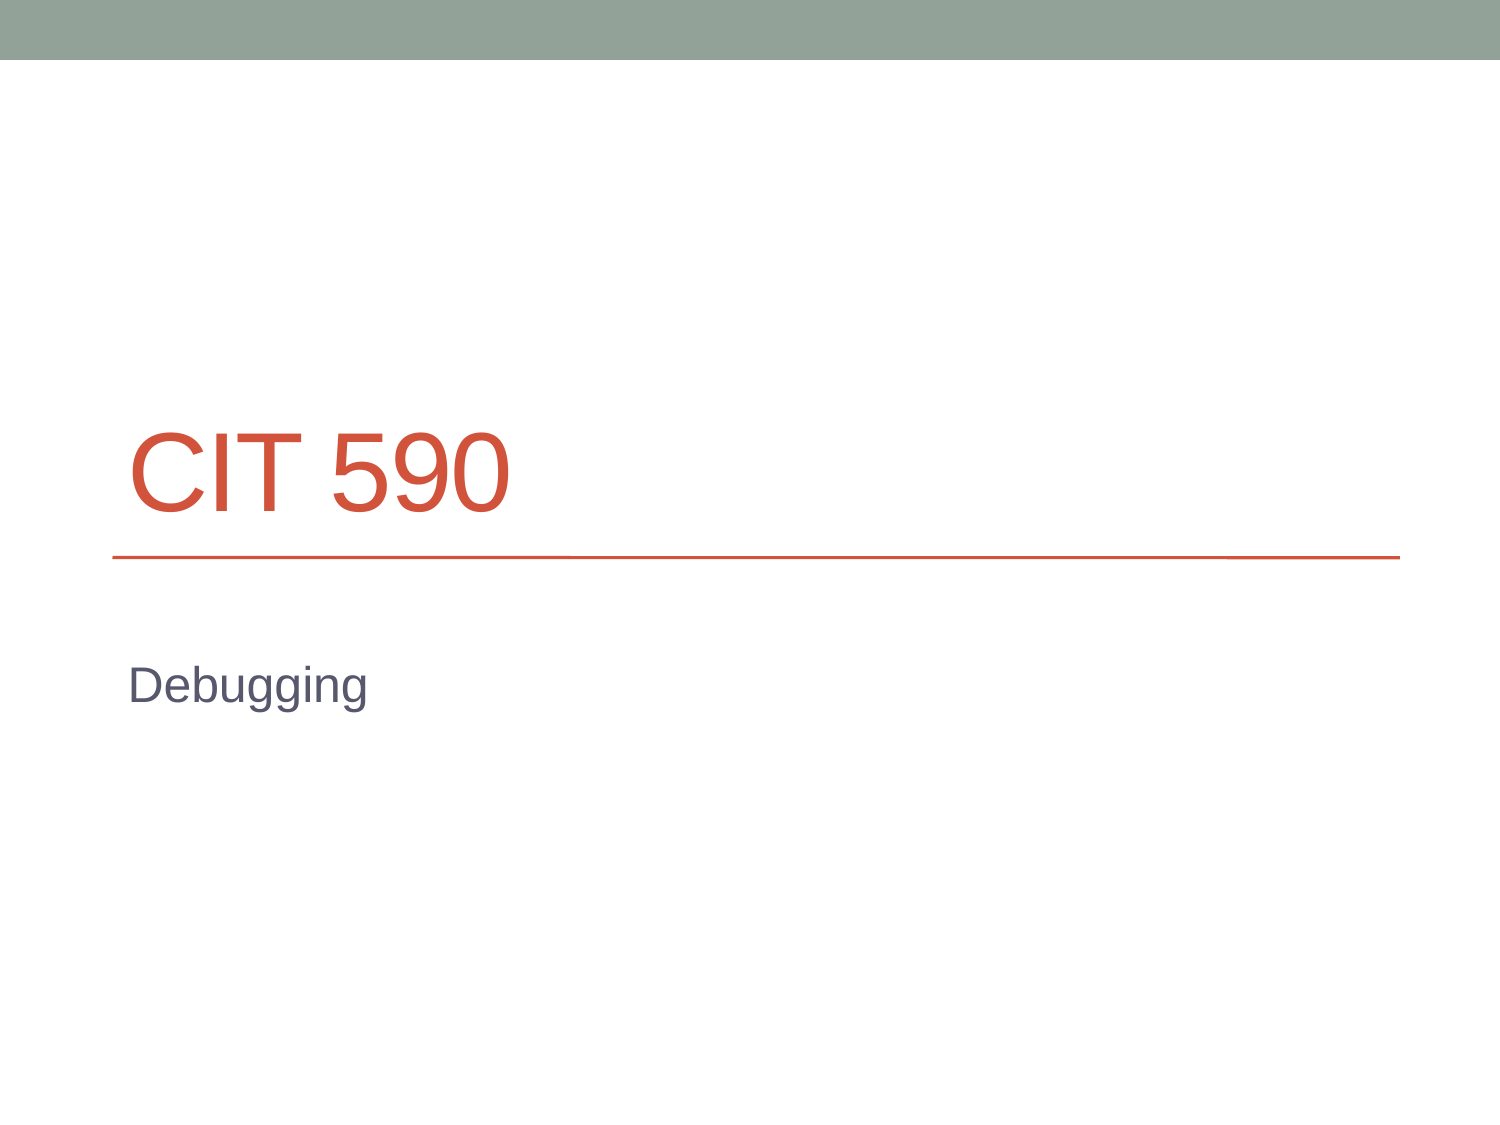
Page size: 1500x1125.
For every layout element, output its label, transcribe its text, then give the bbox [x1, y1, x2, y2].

title CIT 590 [112, 224, 1400, 542]
subtitle Debugging [112, 575, 1163, 863]
